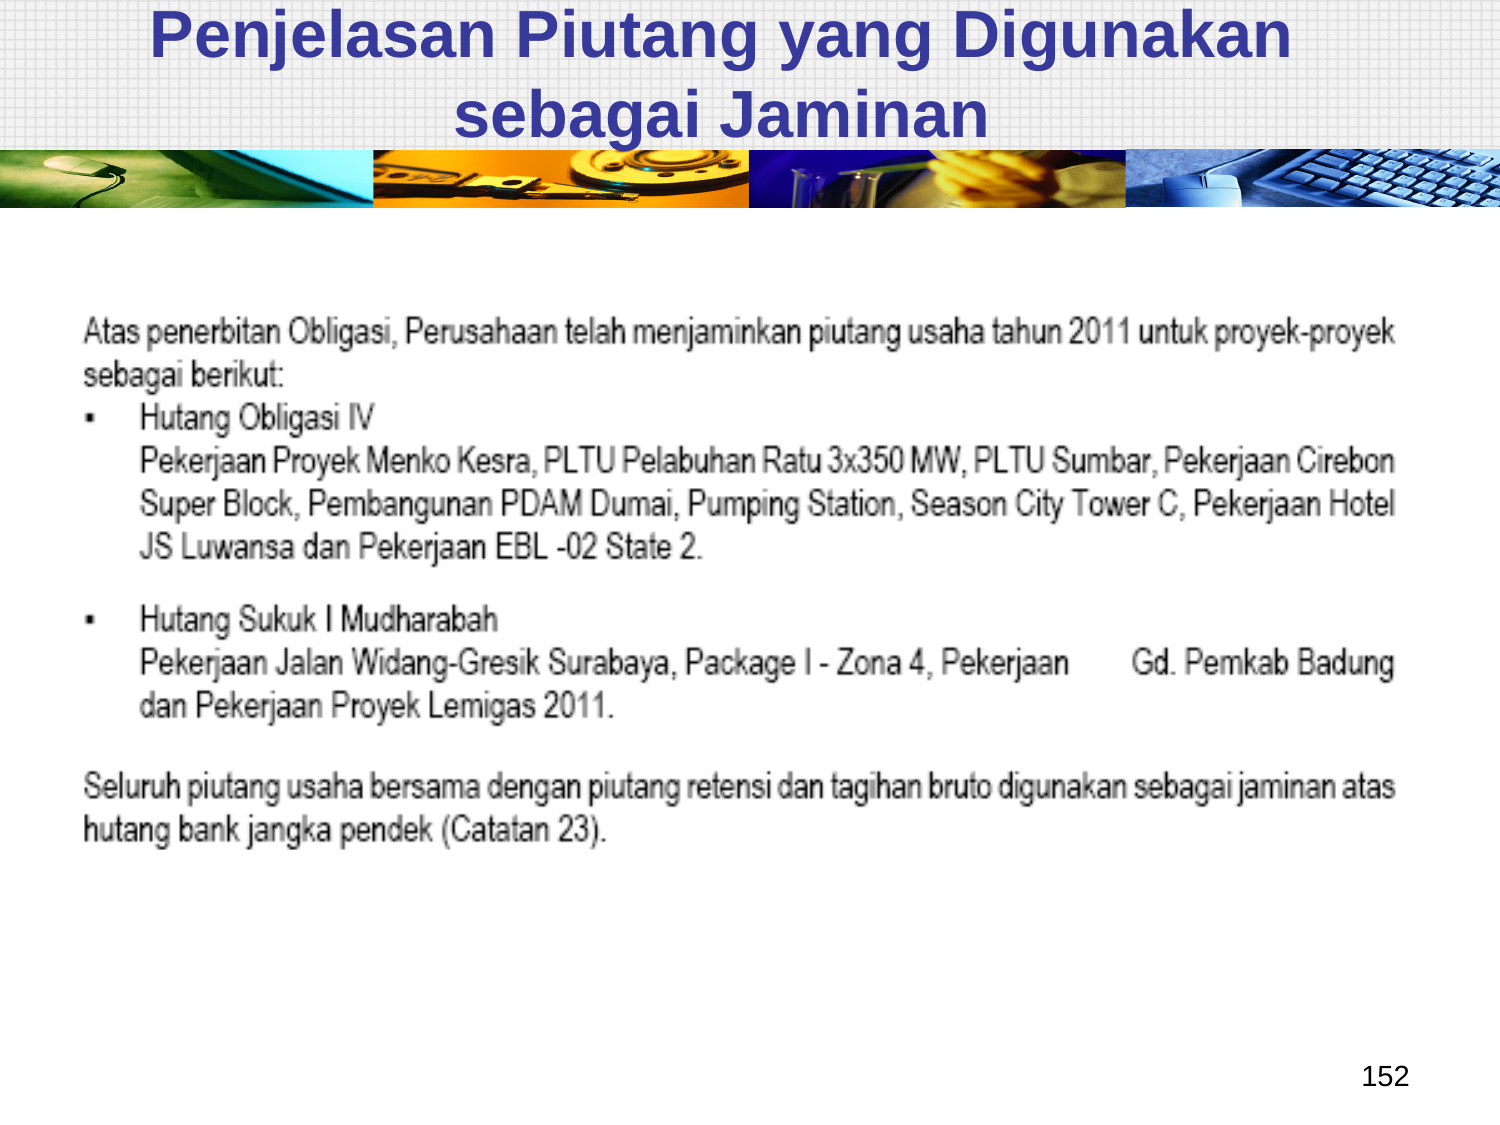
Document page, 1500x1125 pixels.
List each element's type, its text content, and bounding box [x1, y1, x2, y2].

slide_number 152 [1074, 1049, 1426, 1103]
title Penjelasan Piutang yang Digunakan sebagai Jaminan [46, 24, 1398, 118]
picture [0, 0, 1500, 208]
picture [58, 304, 1419, 851]
